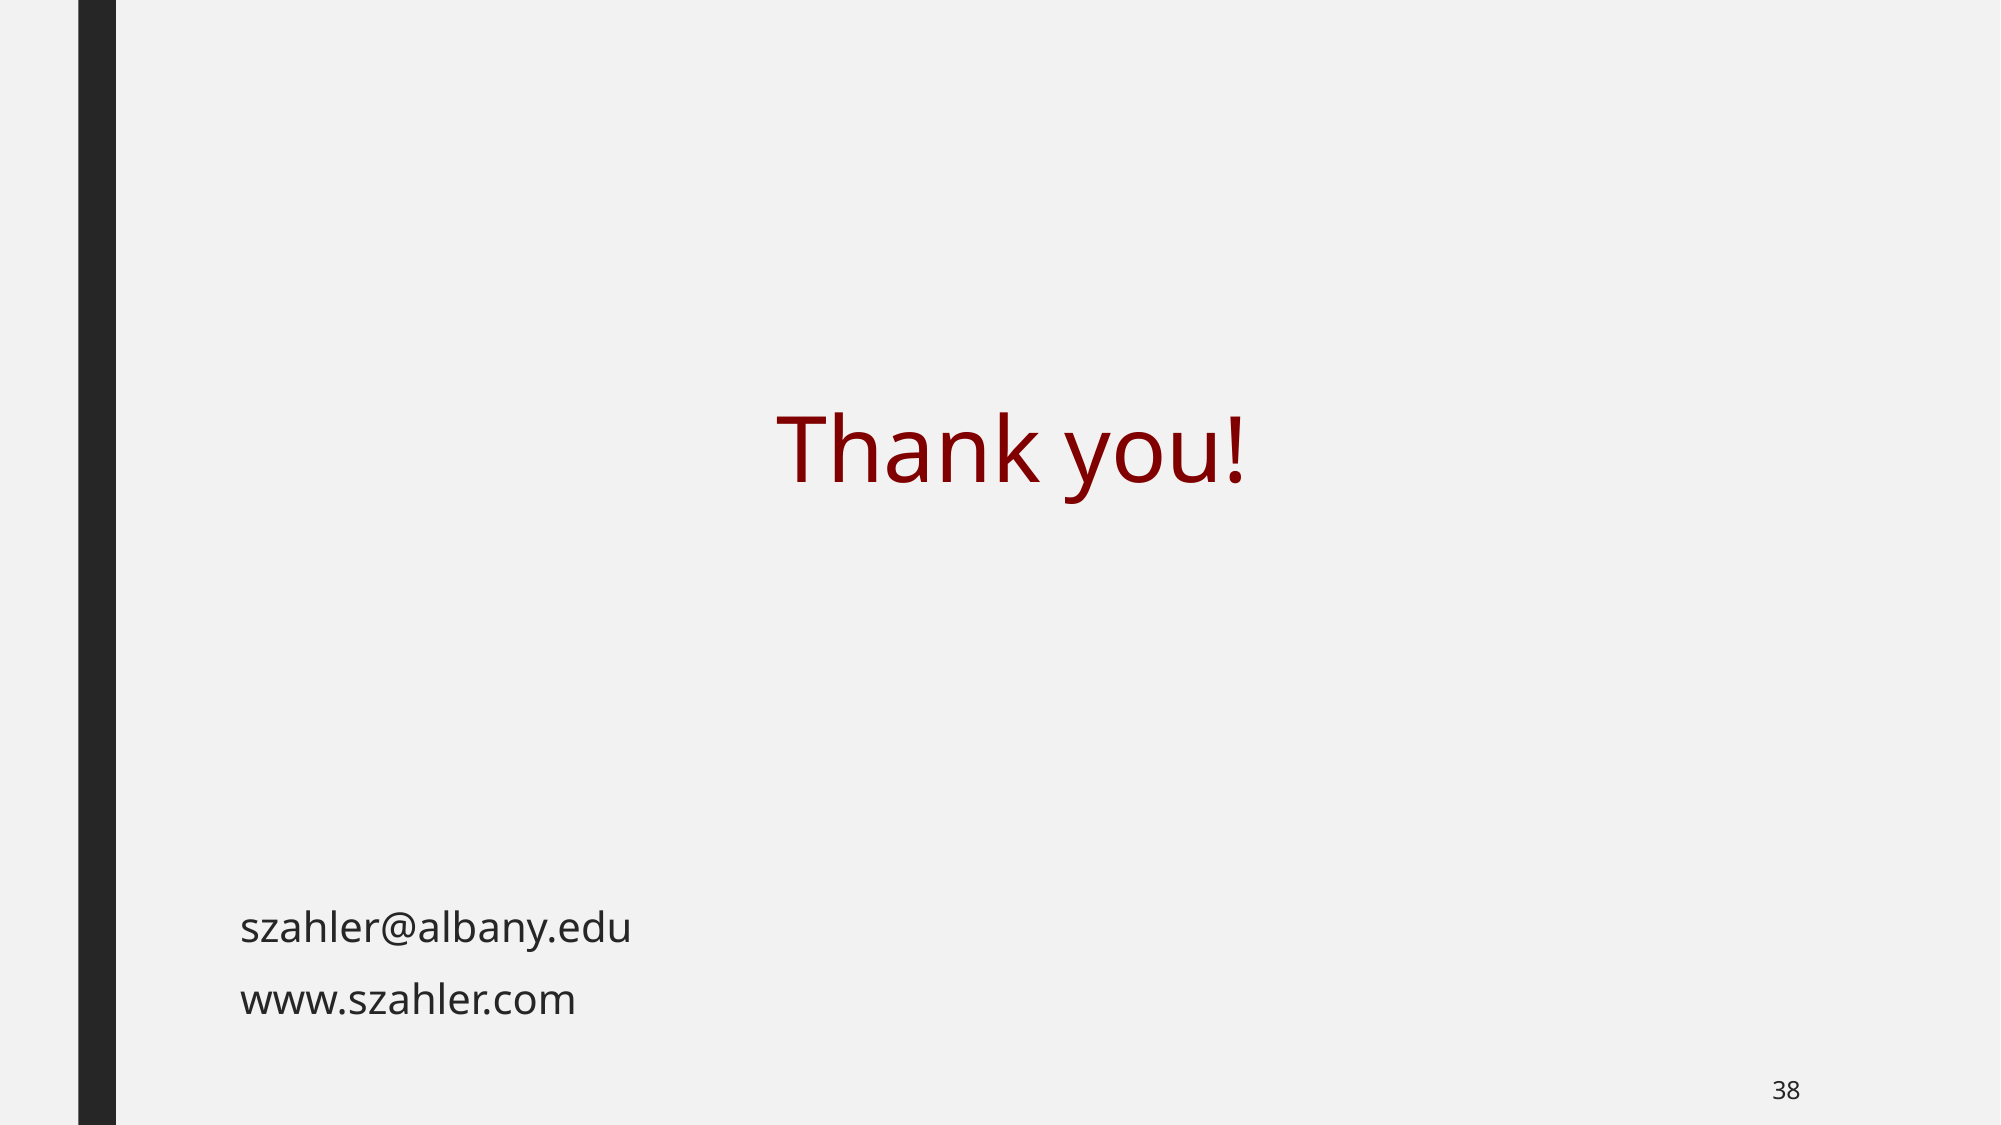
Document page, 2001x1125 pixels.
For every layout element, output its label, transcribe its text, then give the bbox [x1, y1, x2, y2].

title Thank you! [225, 396, 1800, 550]
list szahler@albany.edu www.szahler.com [225, 897, 1800, 1066]
slide_number 38 [1553, 1058, 1816, 1125]
